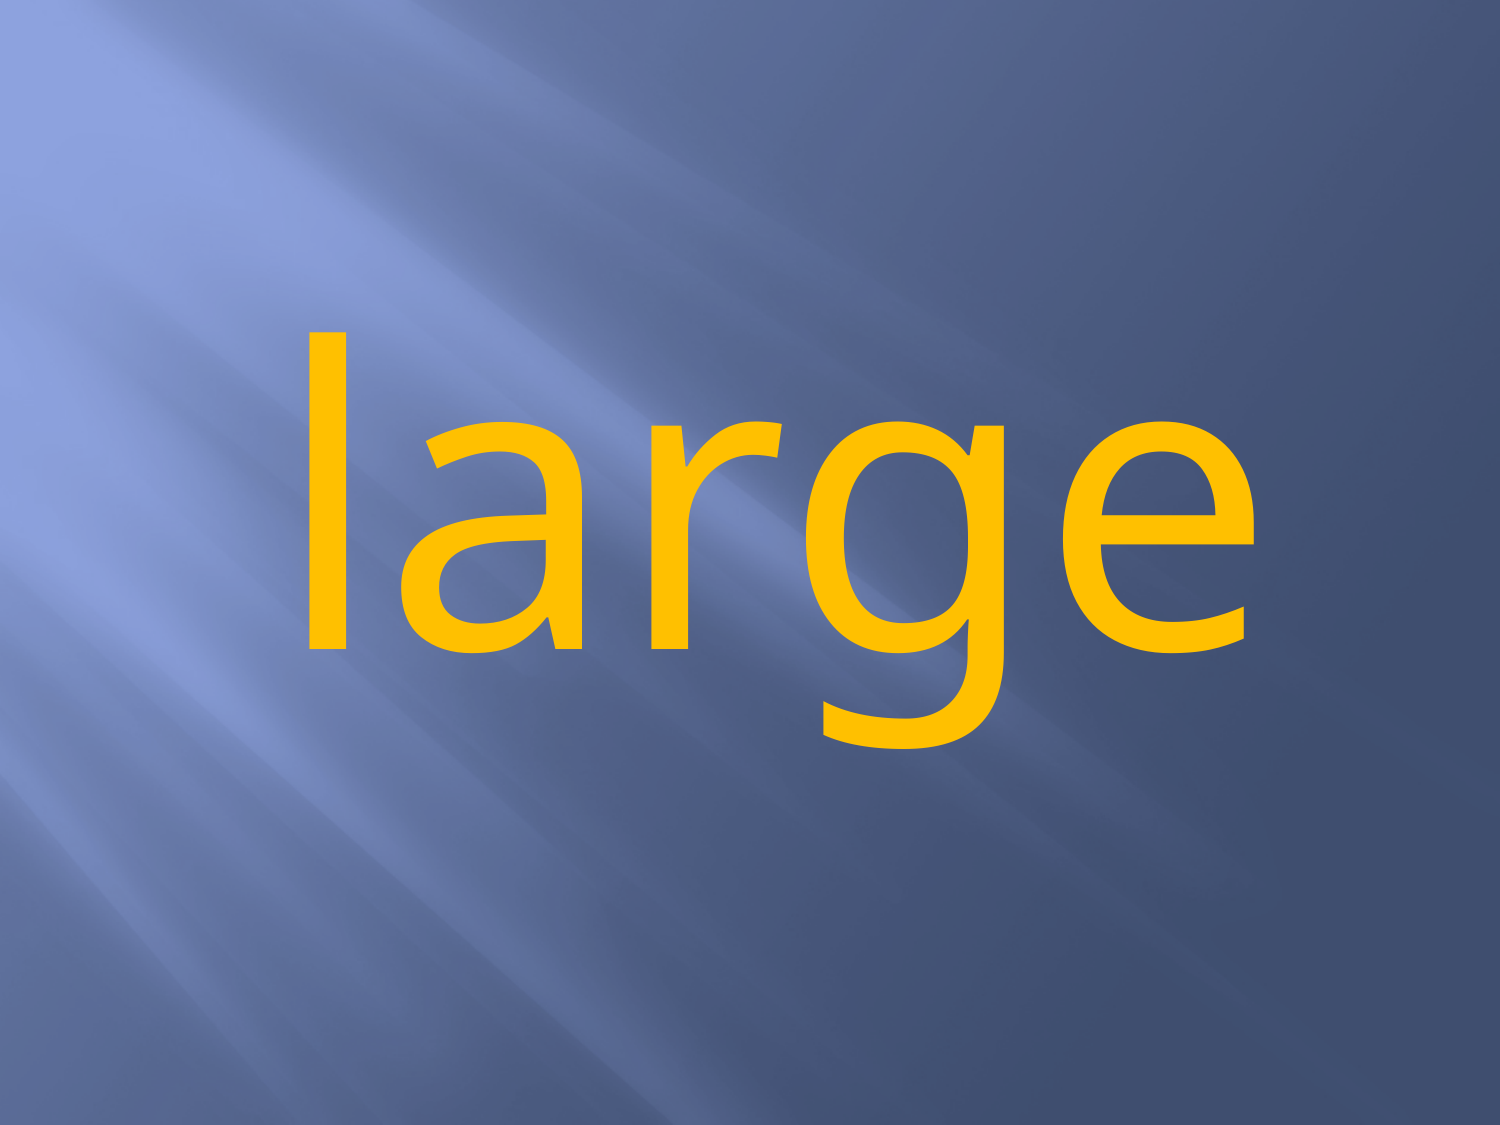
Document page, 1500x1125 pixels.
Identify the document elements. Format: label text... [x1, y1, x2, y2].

text_box large [200, 224, 1350, 740]
